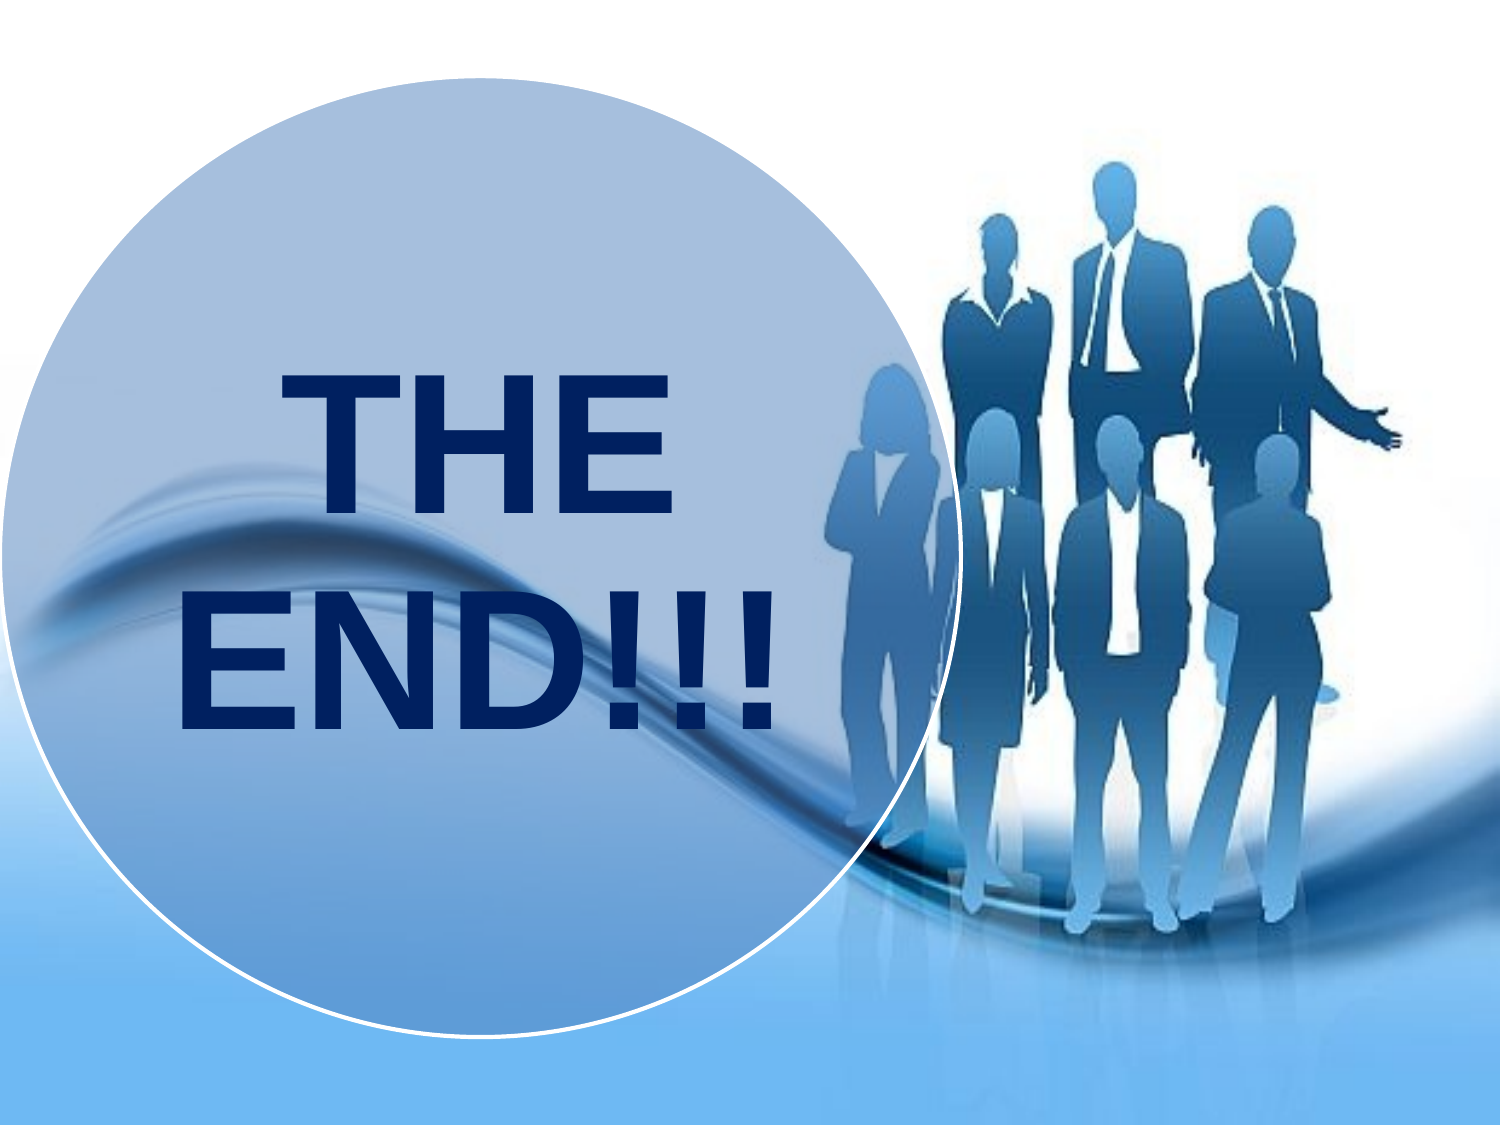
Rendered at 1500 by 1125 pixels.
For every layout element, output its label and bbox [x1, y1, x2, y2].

text_box [0, 34, 962, 1079]
picture [0, 0, 1500, 1125]
